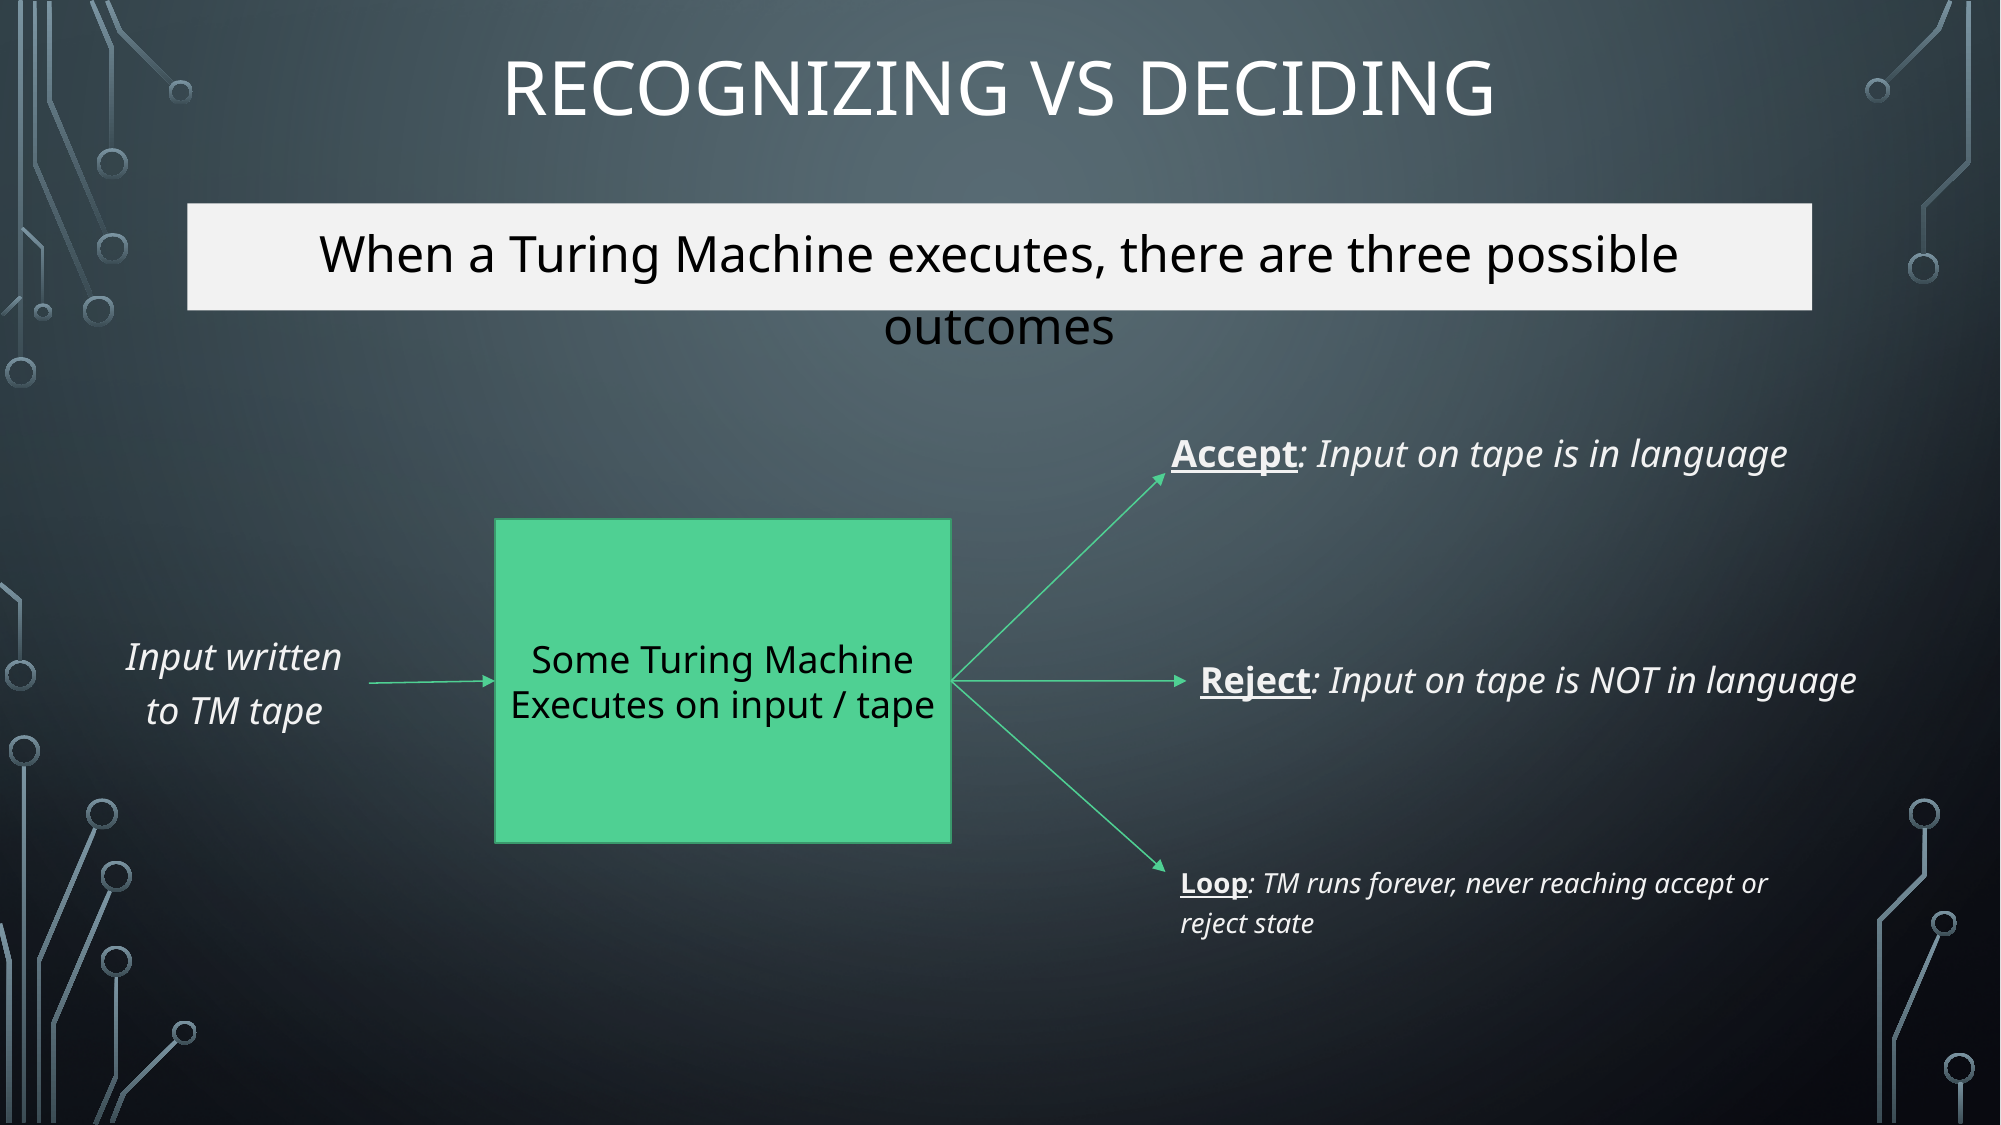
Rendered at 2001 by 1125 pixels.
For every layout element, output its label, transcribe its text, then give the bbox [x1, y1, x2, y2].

text_box Loop: TM runs forever, never reaching accept or reject state [1165, 852, 1856, 948]
text_box Reject: Input on tape is NOT in language [1184, 641, 1875, 721]
text_box Some Turing Machine Executes on input / tape [494, 518, 950, 844]
text_box Input written to TM tape [100, 616, 369, 750]
text_box Accept: Input on tape is in language [1156, 413, 1847, 493]
title Recognizing VS Deciding [187, 20, 1813, 162]
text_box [950, 472, 1166, 680]
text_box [950, 680, 1166, 873]
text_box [368, 680, 496, 684]
list When a Turing Machine executes, there are three possible outcomes [187, 203, 1813, 311]
